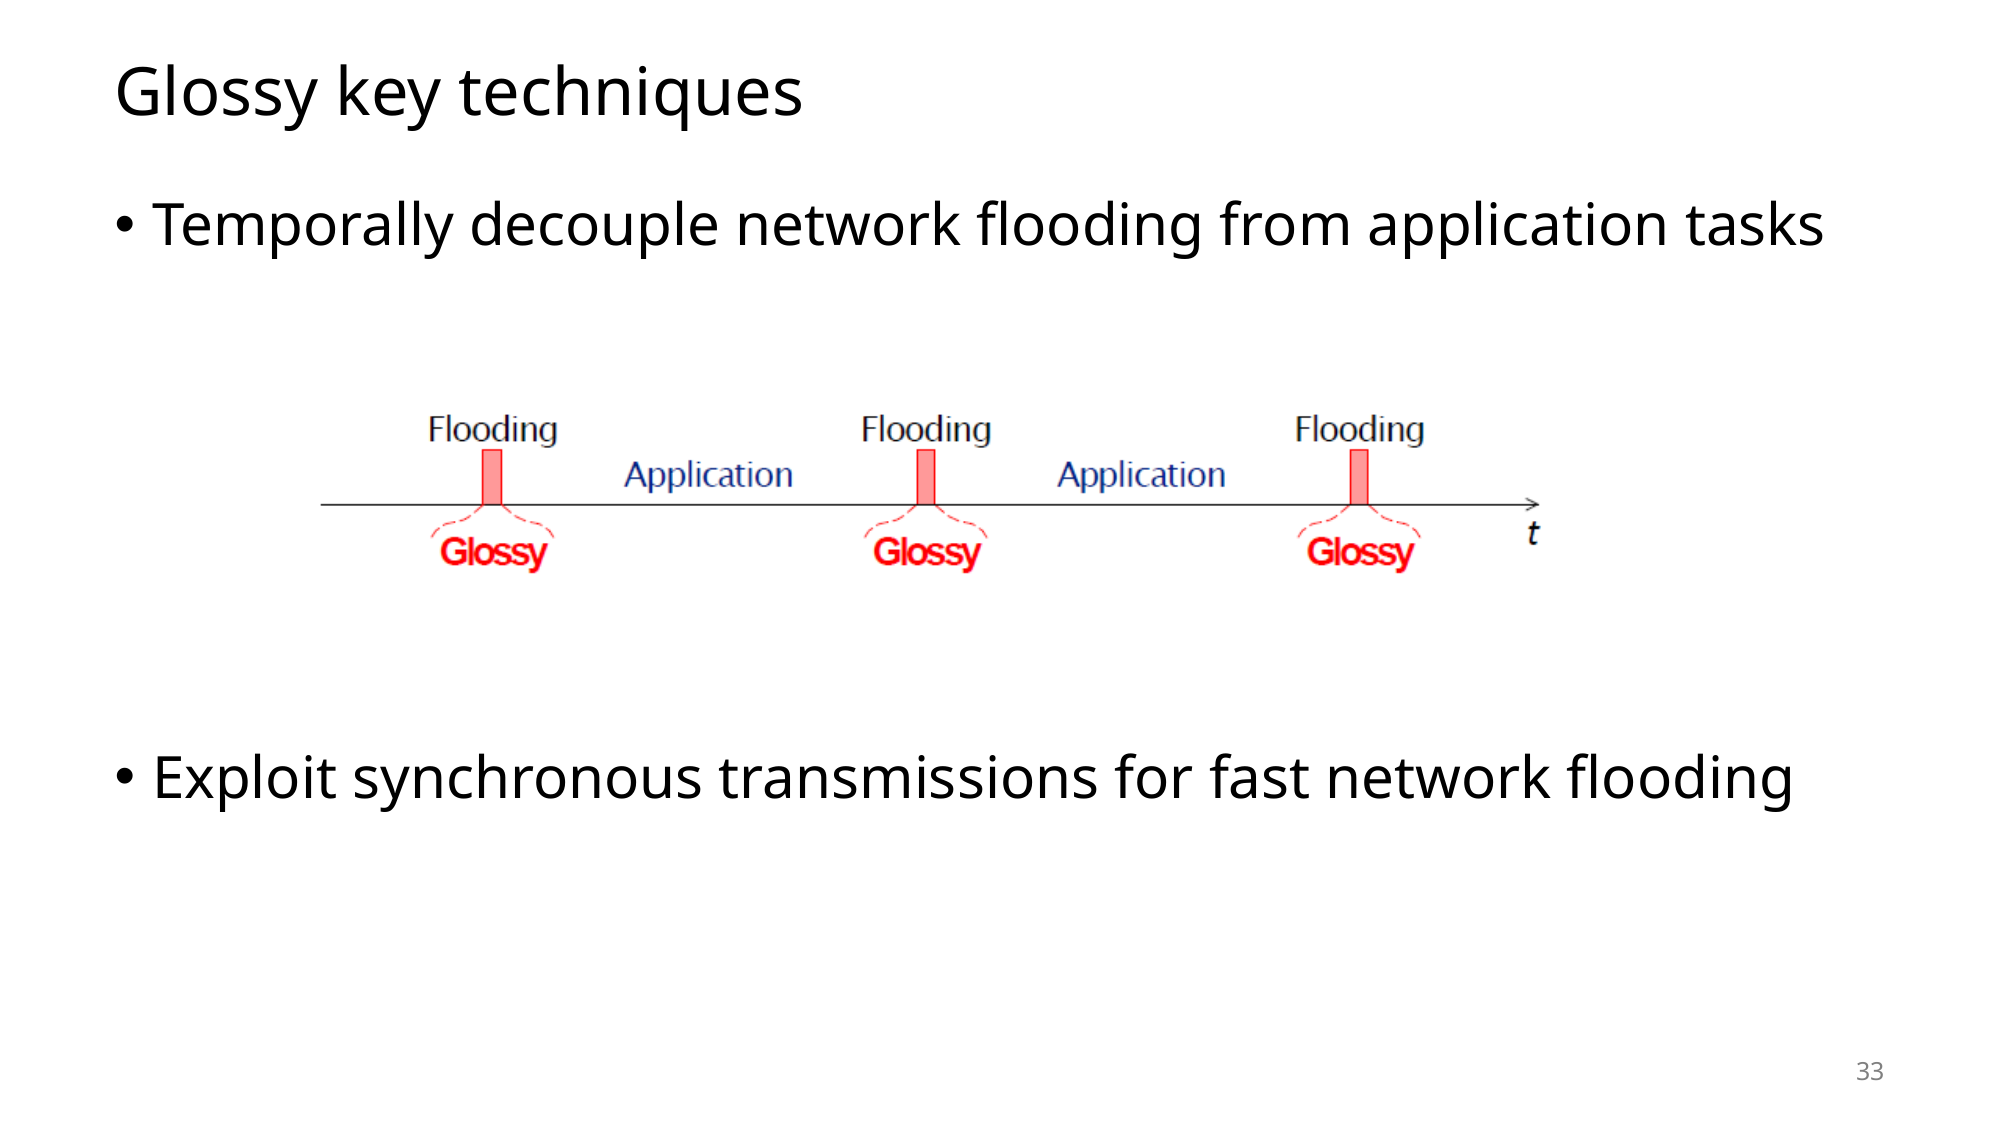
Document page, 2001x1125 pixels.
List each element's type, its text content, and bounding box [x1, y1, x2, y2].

picture [307, 393, 1569, 600]
title Glossy key techniques [99, 37, 1900, 150]
list Temporally decouple network flooding from application tasks Exploit synchronous transmissions for fast network flooding [99, 187, 1900, 1013]
slide_number 33 [1749, 1042, 1900, 1103]
